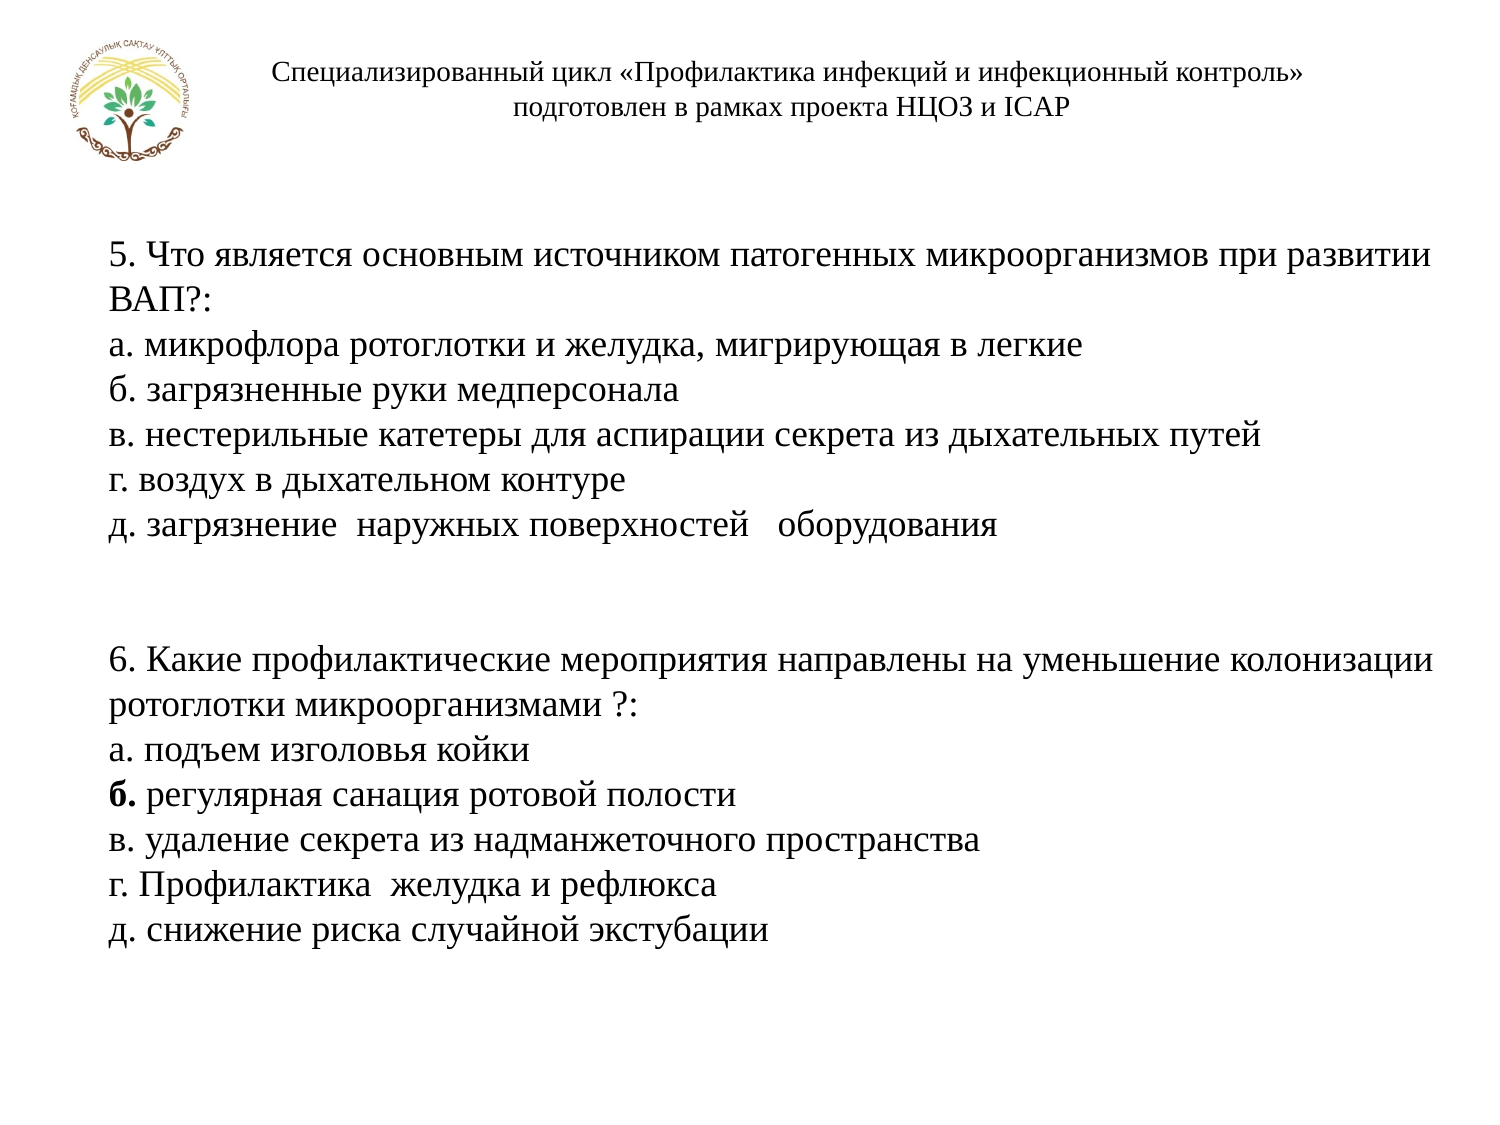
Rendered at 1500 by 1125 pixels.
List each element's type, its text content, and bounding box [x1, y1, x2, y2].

picture [70, 40, 190, 161]
text_box Специализированный цикл «Профилактика инфекций и инфекционный контроль» подготовлен в рамках проекта НЦОЗ и ICAP [256, 45, 1327, 130]
text_box 5. Что является основным источником патогенных микроорганизмов при развитии ВАП?: а. микрофлора ротоглотки и желудка, мигрирующая в легкие б. загрязненные руки медперсонала в. нестерильные катетеры для аспирации секрета из дыхательных путей г. воздух в дыхательном контуре д. загрязнение наружных поверхностей оборудования 6. Какие профилактические мероприятия направлены на уменьшение колонизации ротоглотки микроорганизмами ?: а. подъем изголовья койки б. регулярная санация ротовой полости в. удаление секрета из надманжеточного пространства г. Профилактика желудка и рефлюкса д. снижение риска случайной экстубации [93, 221, 1465, 1057]
